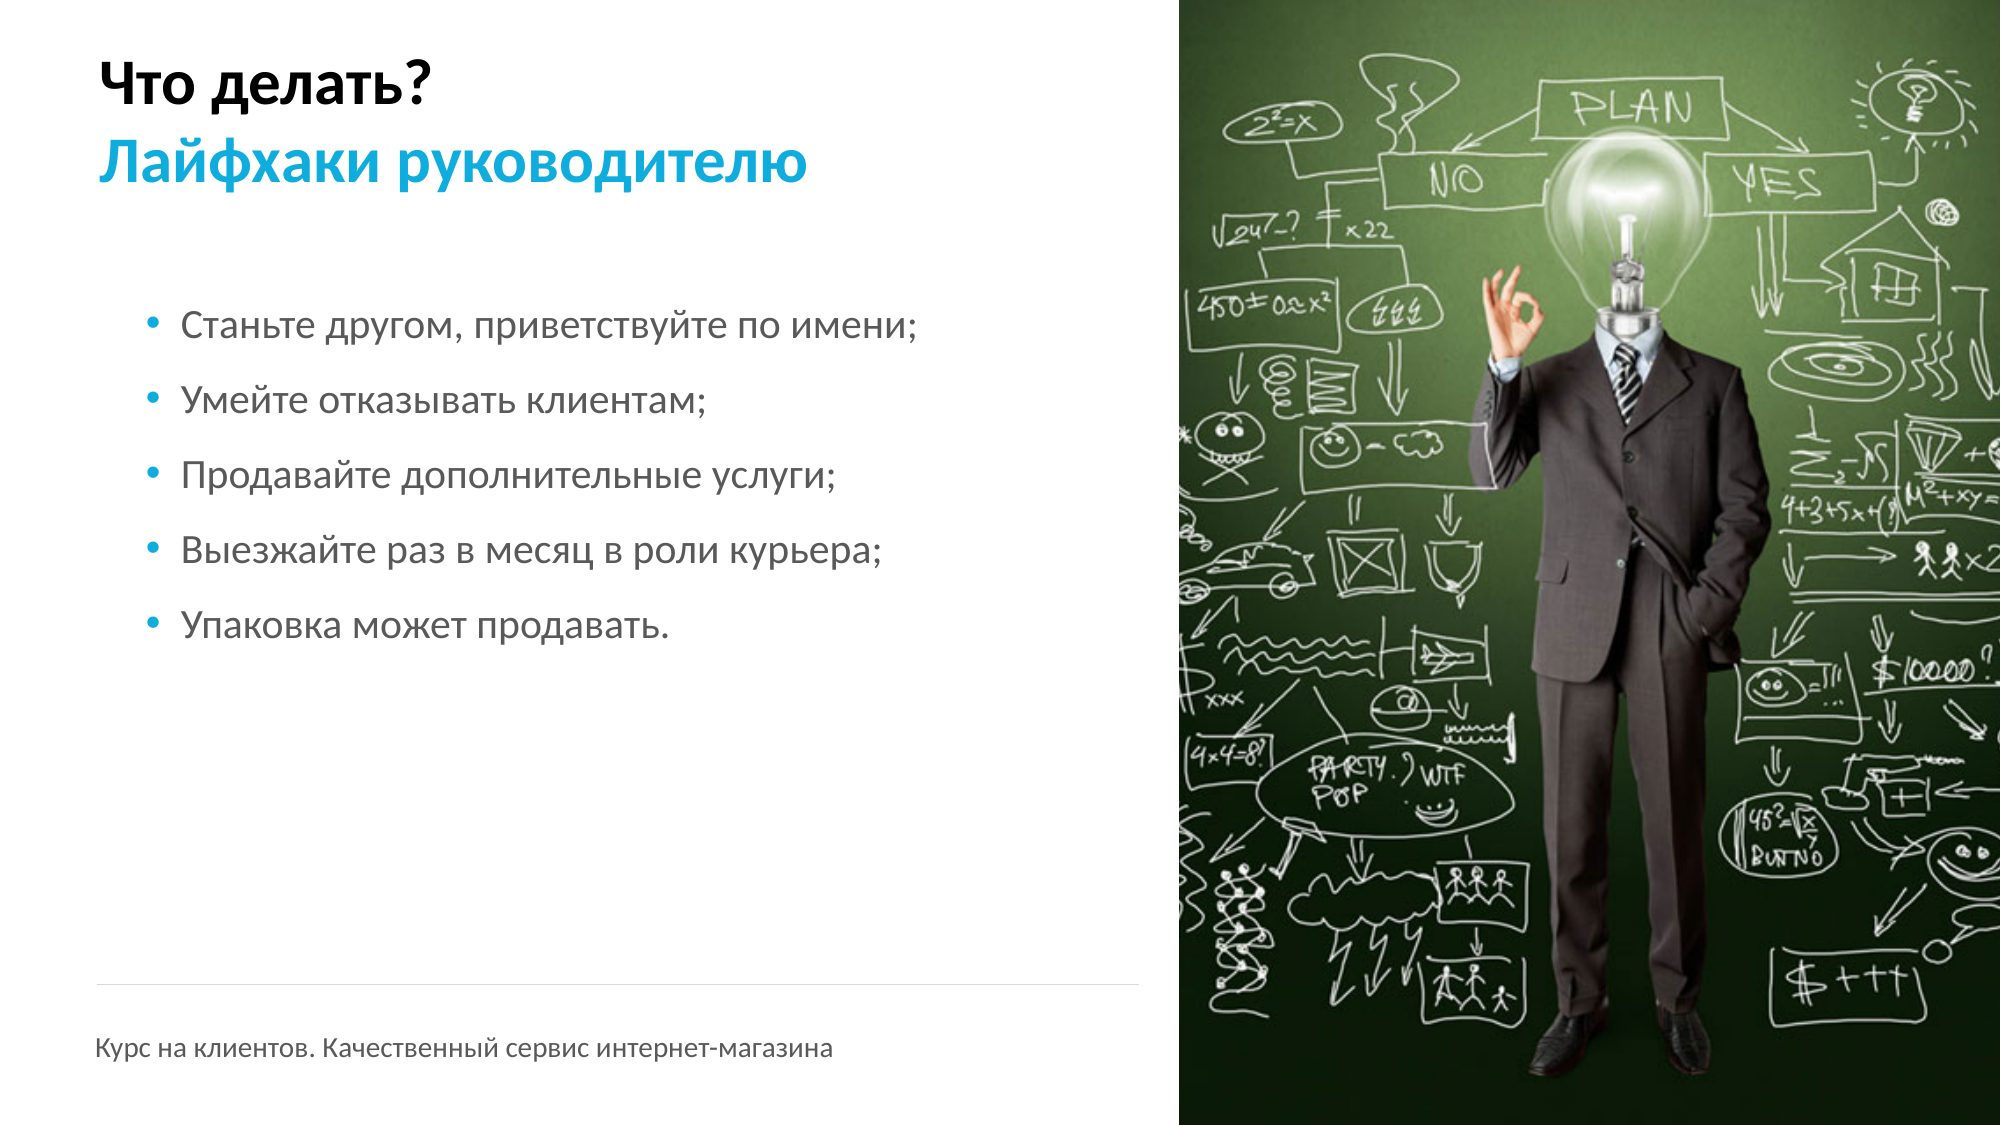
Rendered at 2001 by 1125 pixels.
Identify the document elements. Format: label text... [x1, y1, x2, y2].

text_box Станьте другом, приветствуйте по имени; Умейте отказывать клиентам; Продавайте дополнительные услуги; Выезжайте раз в месяц в роли курьера; Упаковка может продавать. [130, 264, 1153, 955]
text_box Что делать? Лайфхаки руководителю [79, 29, 1032, 207]
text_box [79, 984, 1153, 1067]
picture [1179, 0, 2000, 1125]
